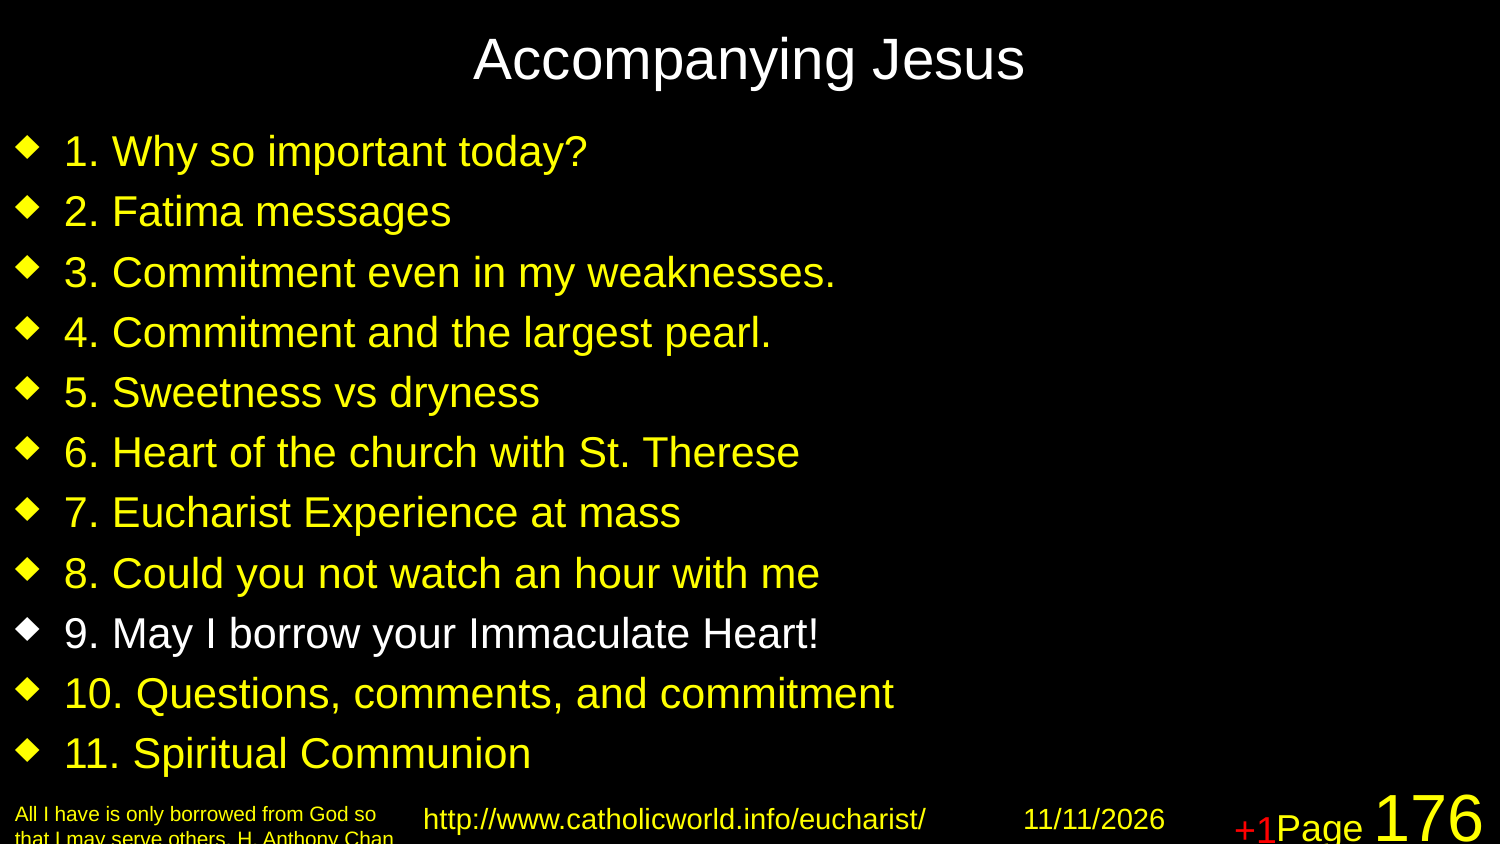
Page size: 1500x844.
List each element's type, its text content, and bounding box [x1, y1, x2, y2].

text_box +1 [1219, 798, 1500, 844]
title Accompanying Jesus [0, 0, 1500, 113]
list 1. Why so important today? 2. Fatima messages 3. Commitment even in my weaknesses. 4. Commitment and the largest pearl. 5. Sweetness vs dryness 6. Heart of the church with St. Therese 7. Eucharist Experience at mass 8. Could you not watch an hour with me 9. May I borrow your Immaculate Heart! 10. Questions, comments, and commitment 11. Spiritual Communion [0, 115, 1500, 794]
